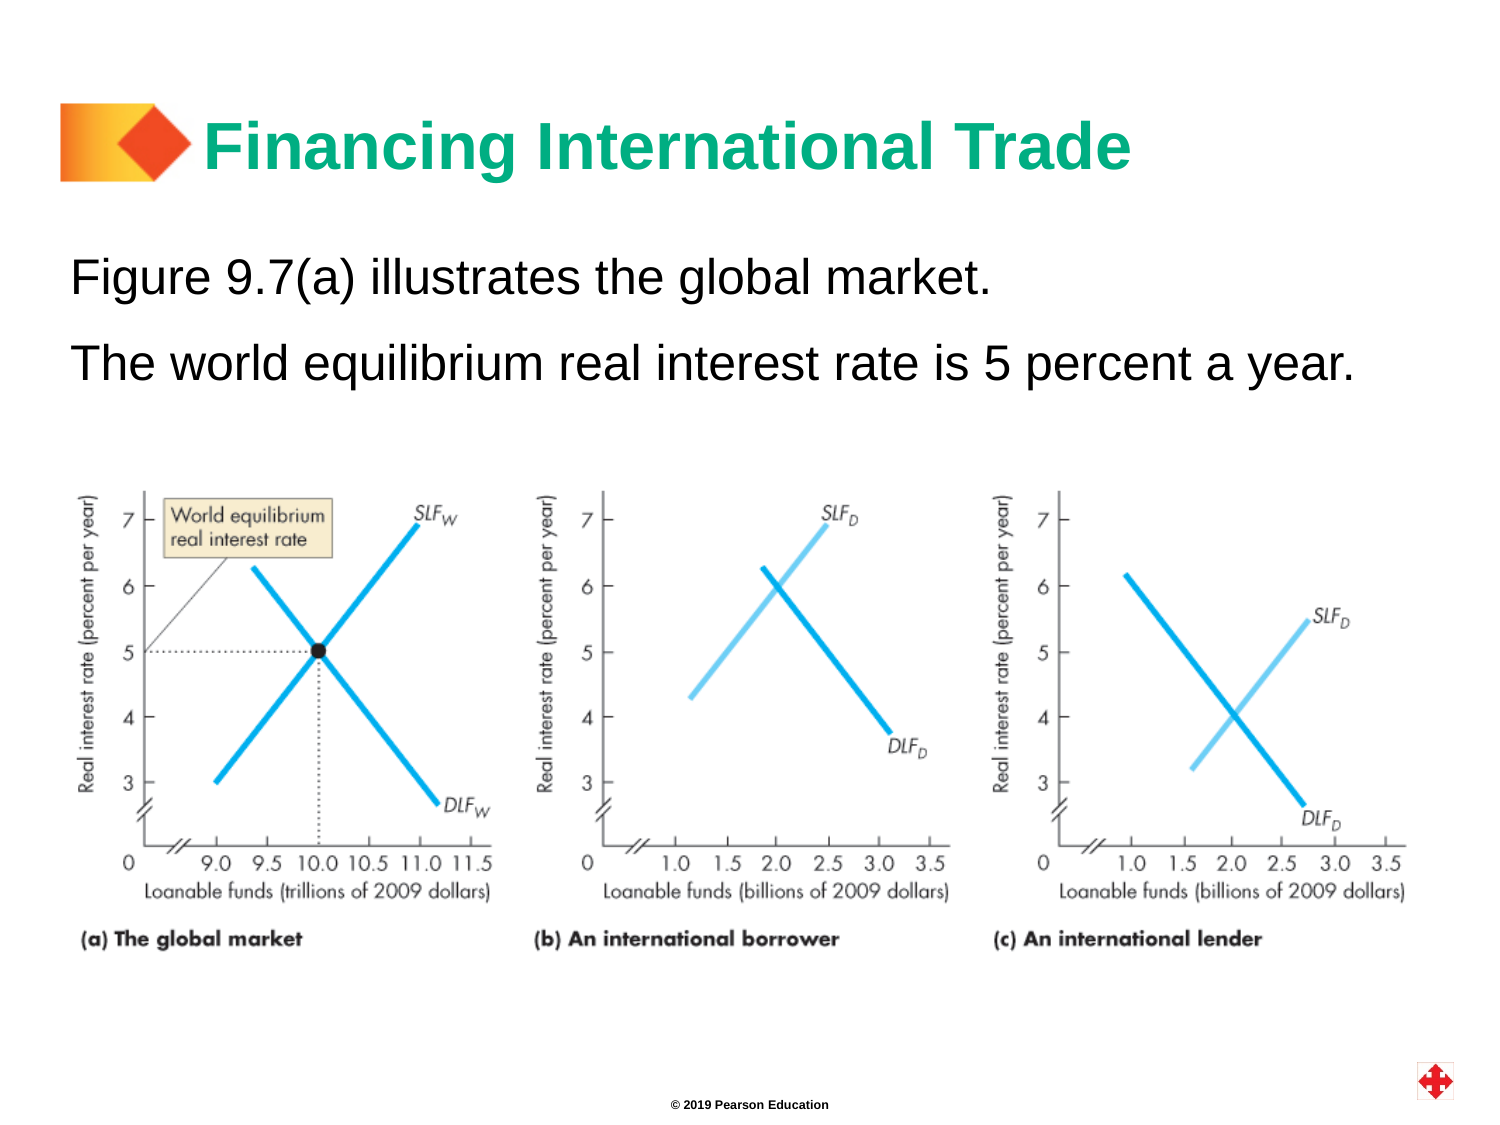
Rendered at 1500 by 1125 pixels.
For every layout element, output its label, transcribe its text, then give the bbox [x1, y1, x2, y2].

list Figure 9.7(a) illustrates the global market. The world equilibrium real interest rate is 5 percent a year. [37, 237, 1425, 463]
picture [1417, 1062, 1455, 1100]
picture [59, 102, 188, 184]
title Financing International Trade [188, 50, 1364, 236]
picture [70, 483, 1415, 957]
